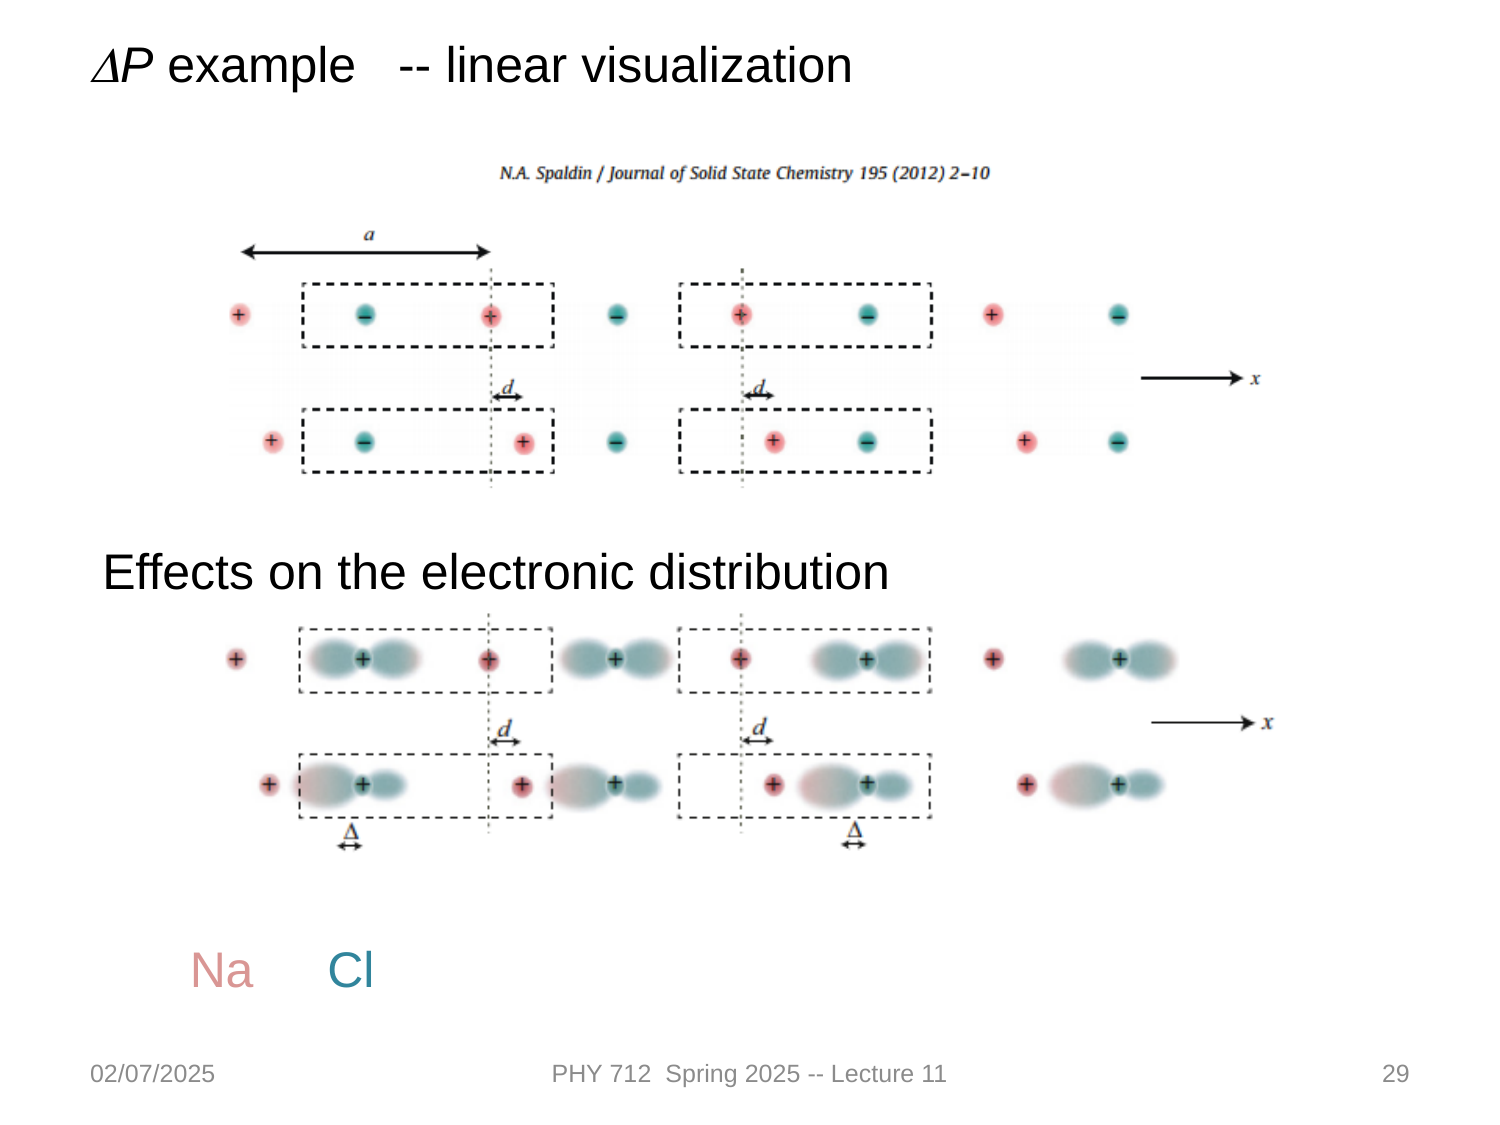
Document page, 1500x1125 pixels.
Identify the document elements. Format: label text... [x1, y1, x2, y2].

picture [224, 137, 1293, 496]
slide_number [75, 1042, 425, 1103]
text_box Cl [312, 930, 425, 1005]
text_box Effects on the electronic distribution [87, 532, 1325, 607]
slide_number 29 [1074, 1042, 1425, 1103]
footer PHY 712 Spring 2025 -- Lecture 11 [512, 1042, 988, 1103]
text_box DP example -- linear visualization [75, 24, 1313, 100]
picture [199, 612, 1351, 876]
text_box Na [174, 930, 288, 1005]
